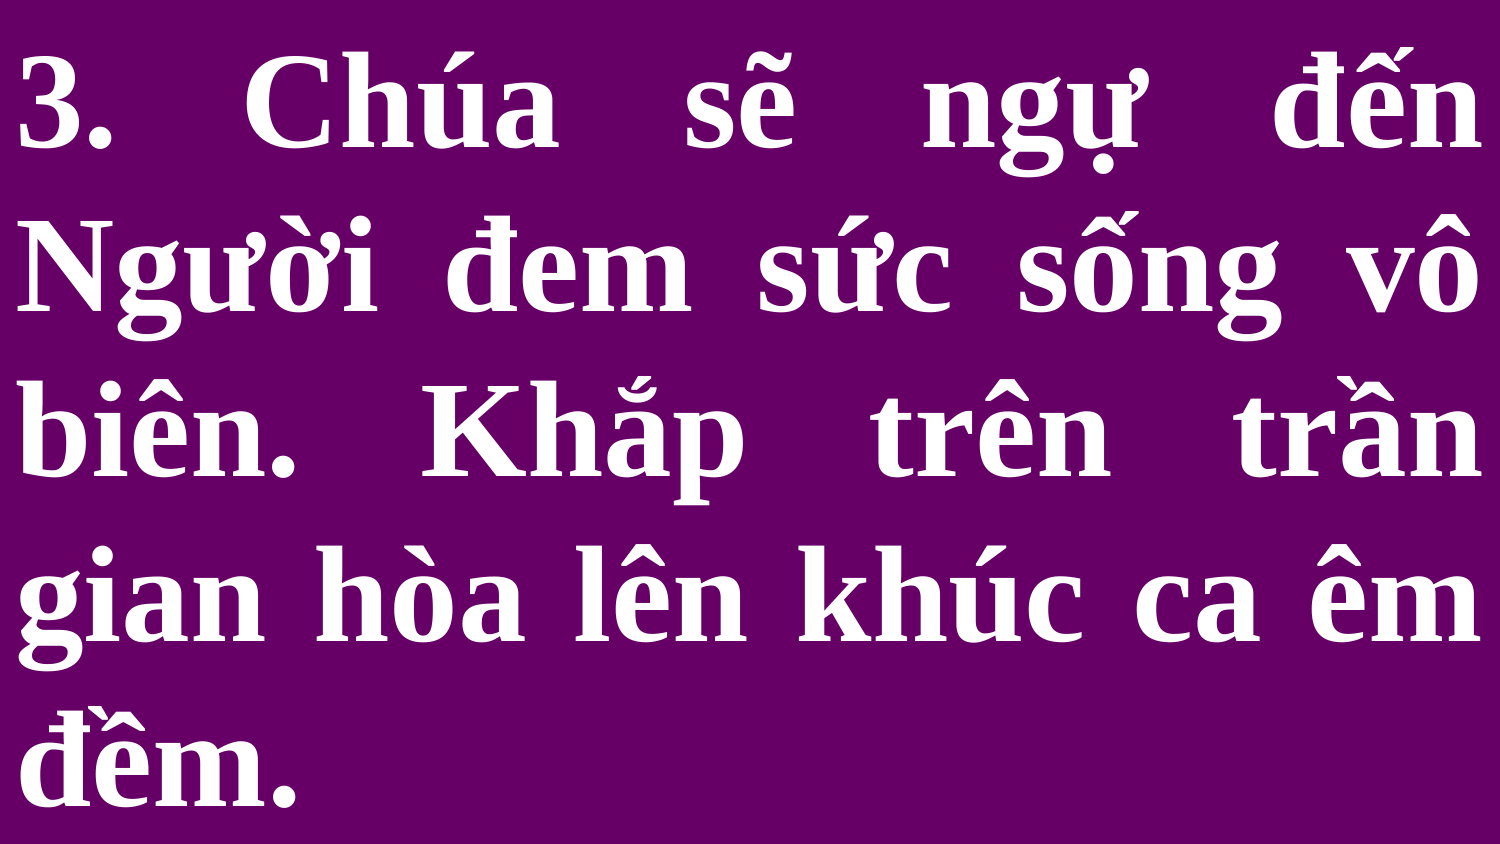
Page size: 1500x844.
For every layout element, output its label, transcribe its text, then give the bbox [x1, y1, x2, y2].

title 3. Chúa sẽ ngự đến Người đem sức sống vô biên. Khắp trên trần gian hòa lên khúc ca êm đềm. [0, 0, 1500, 844]
